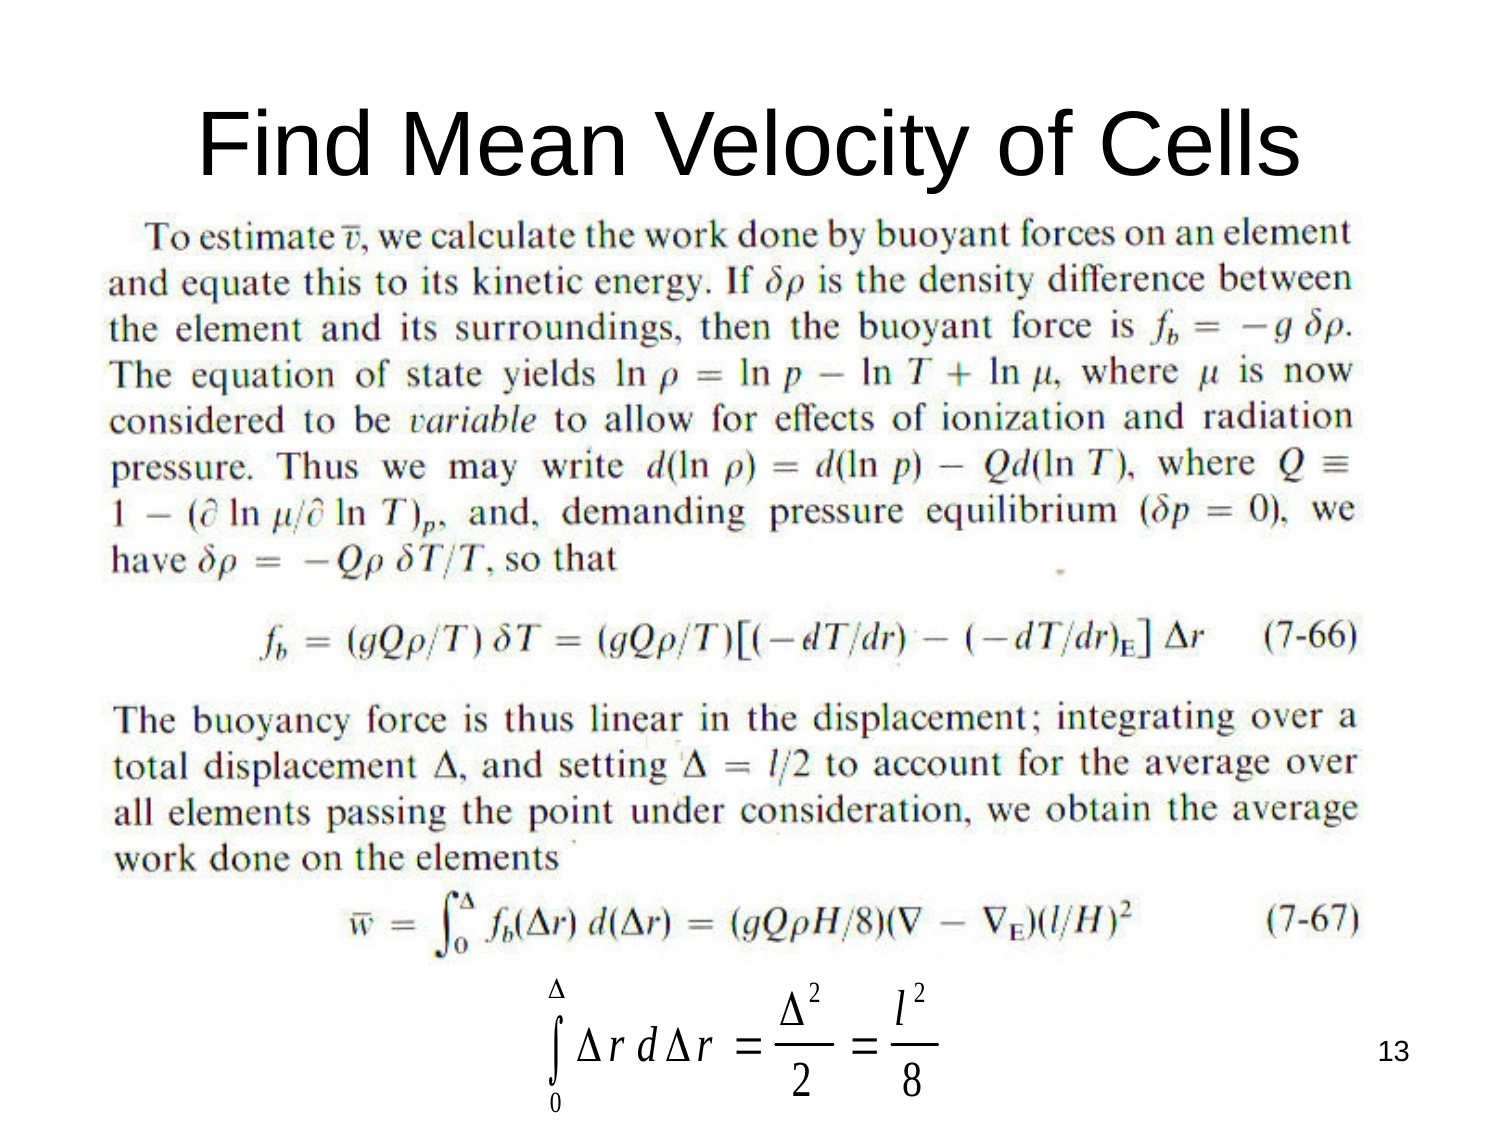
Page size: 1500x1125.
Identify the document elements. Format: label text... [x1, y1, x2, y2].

slide_number 13 [1074, 1024, 1426, 1103]
title Find Mean Velocity of Cells [75, 45, 1425, 233]
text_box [99, 212, 1376, 966]
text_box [537, 964, 951, 1125]
